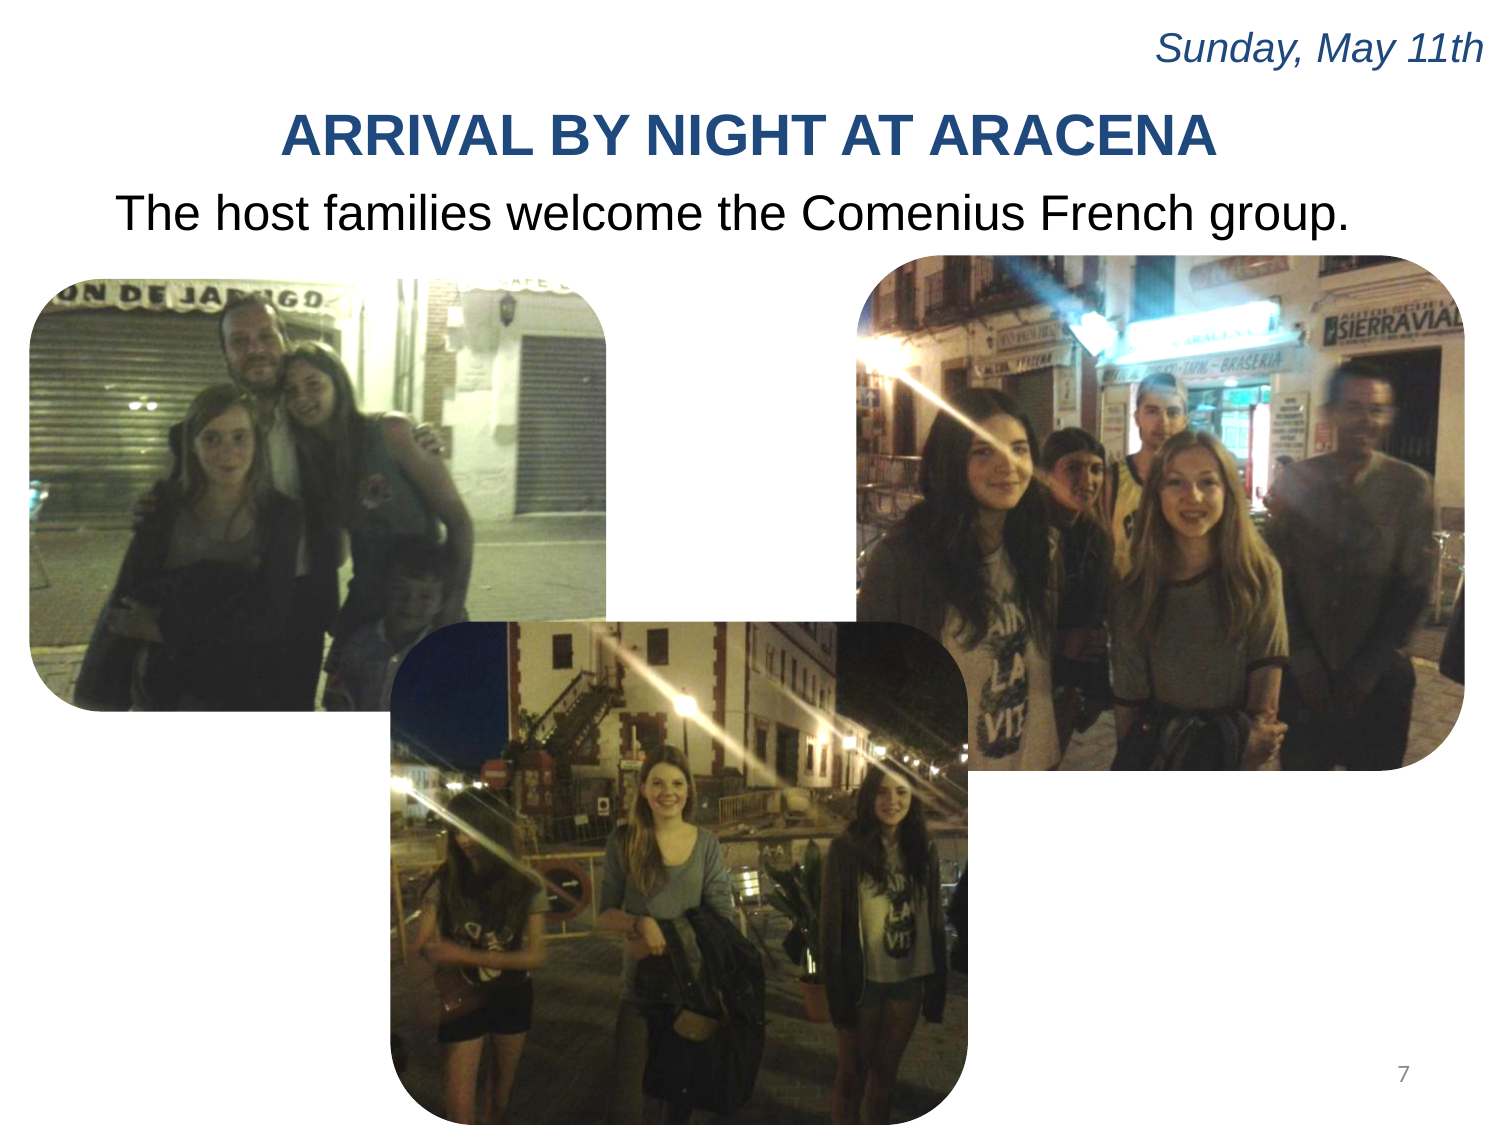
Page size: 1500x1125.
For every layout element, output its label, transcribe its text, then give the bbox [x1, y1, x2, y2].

title Sunday, May 11th [1003, 0, 1500, 90]
picture [29, 255, 1465, 1125]
text_box The host families welcome the Comenius French group. [100, 172, 1400, 313]
text_box ARRIVAL BY NIGHT AT ARACENA [0, 90, 1500, 175]
slide_number 7 [1074, 1042, 1425, 1103]
